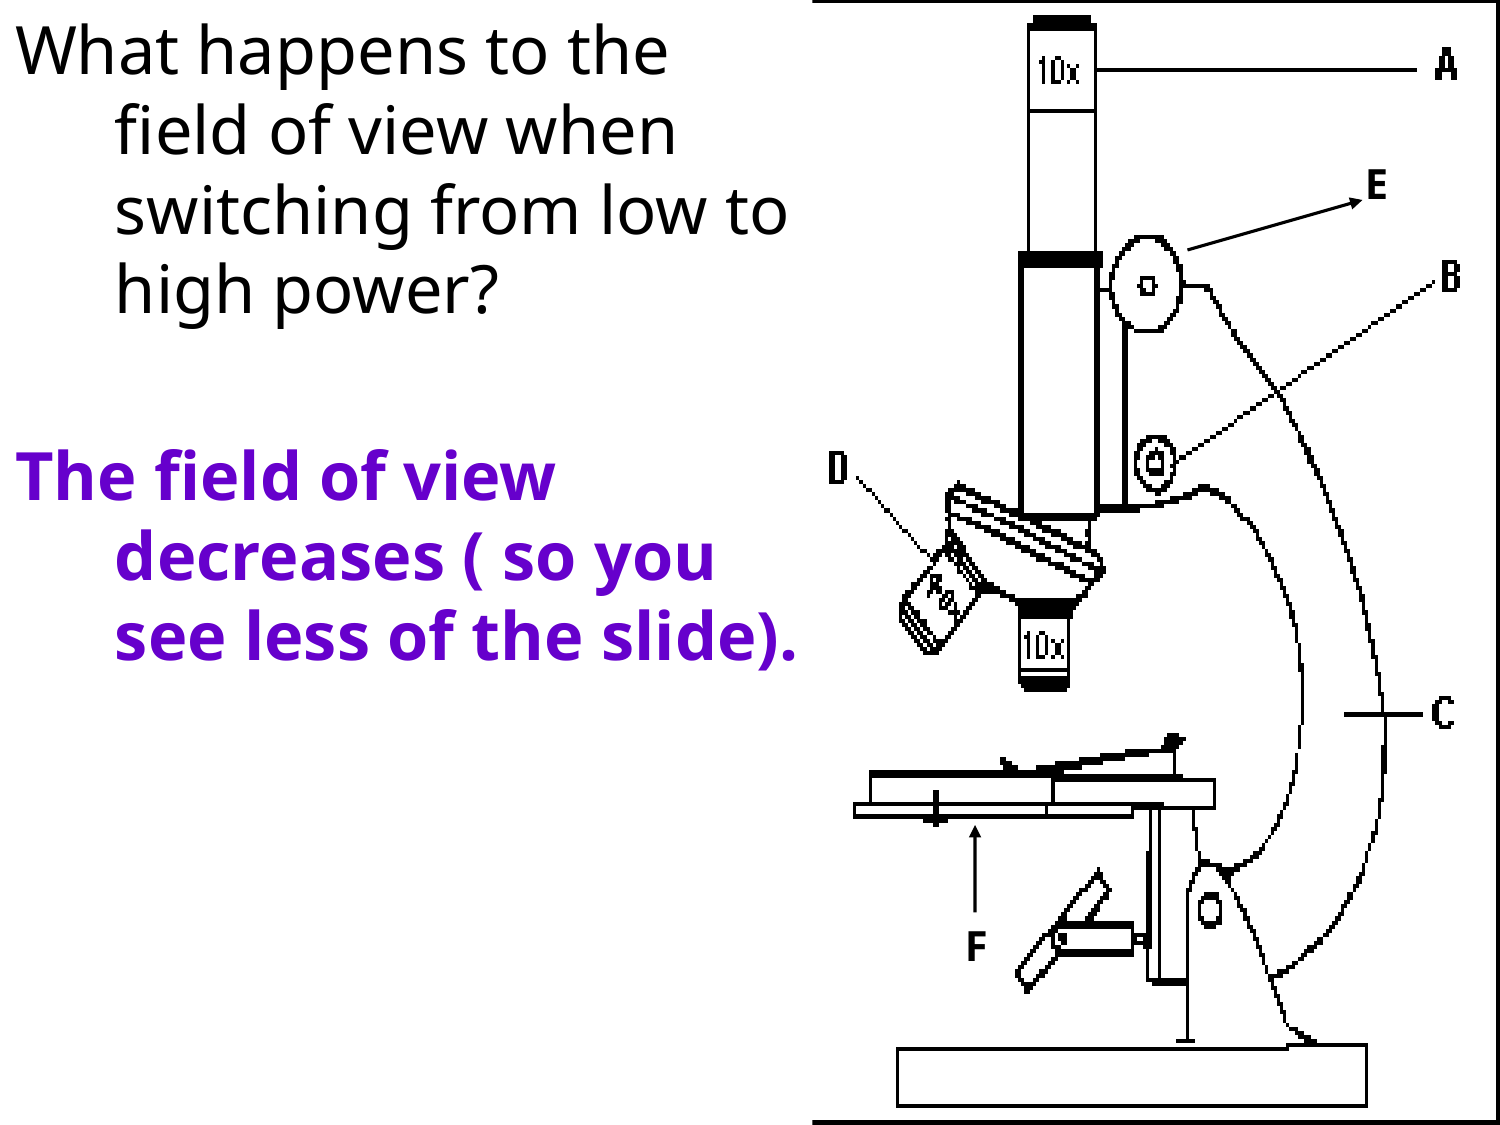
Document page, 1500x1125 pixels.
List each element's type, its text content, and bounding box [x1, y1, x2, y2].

picture [812, 0, 1500, 1125]
list What happens to the field of view when switching from low to high power? The field of view decreases ( so you see less of the slide). [0, 0, 810, 1125]
